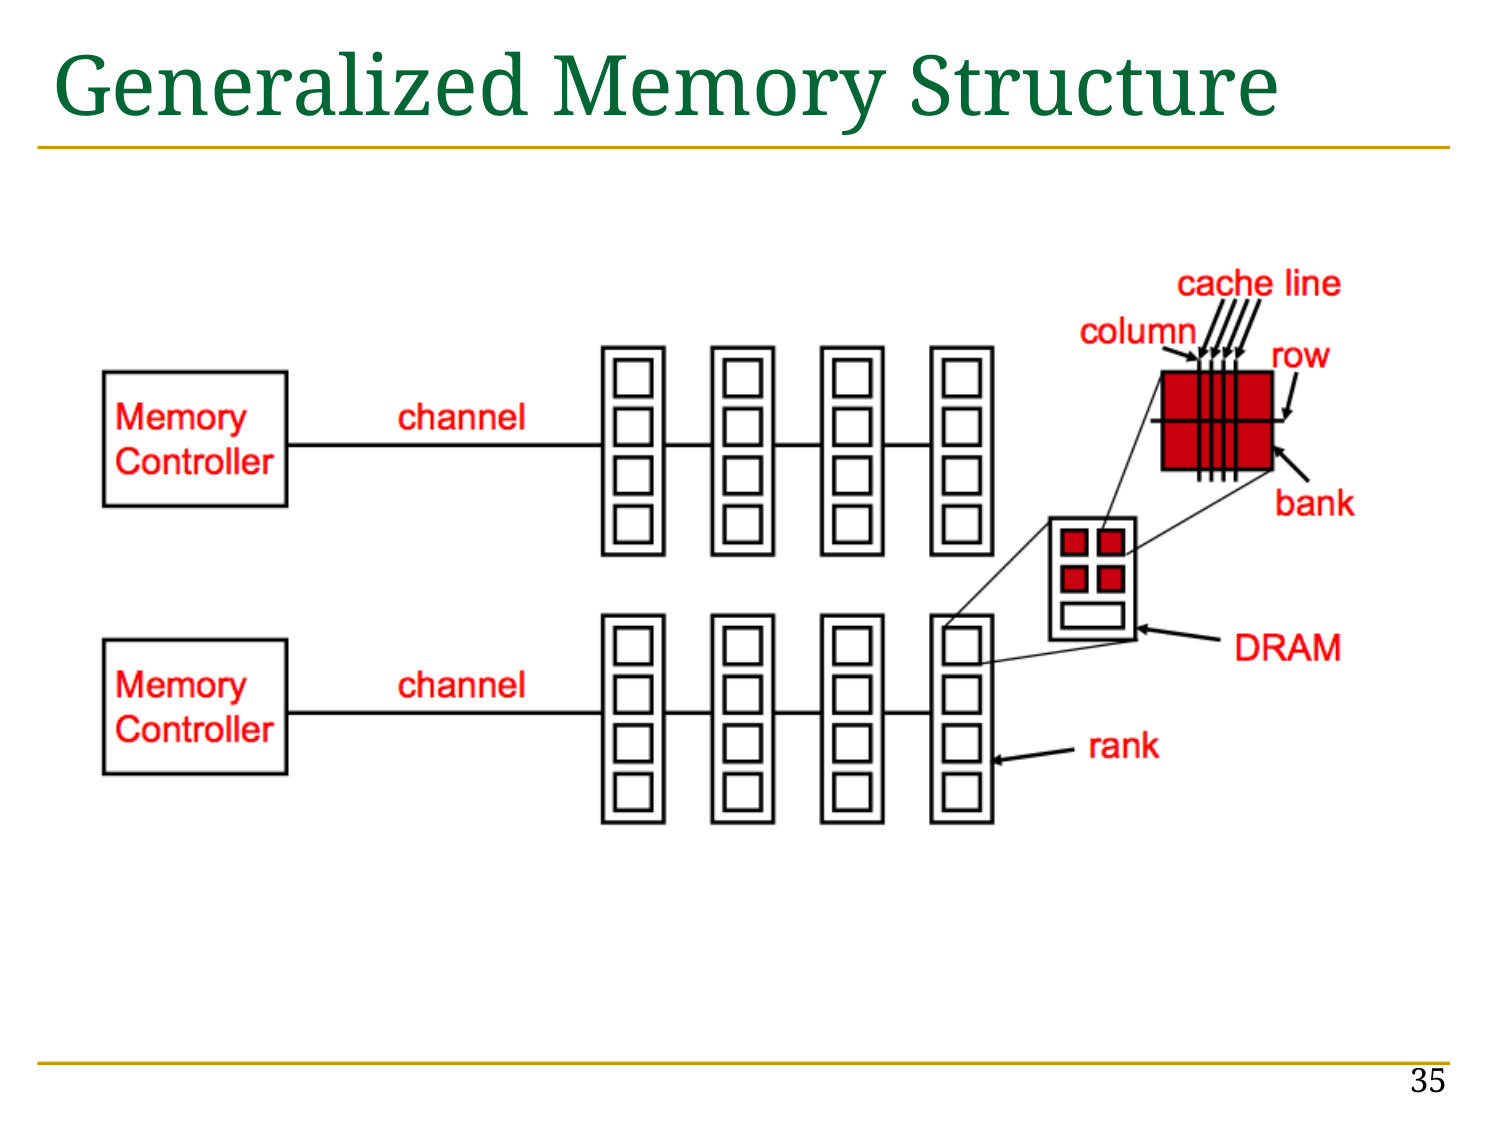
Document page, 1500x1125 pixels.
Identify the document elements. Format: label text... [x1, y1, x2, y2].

slide_number 35 [1111, 1036, 1462, 1112]
picture [37, 237, 1446, 890]
title Generalized Memory Structure [37, 24, 1450, 200]
